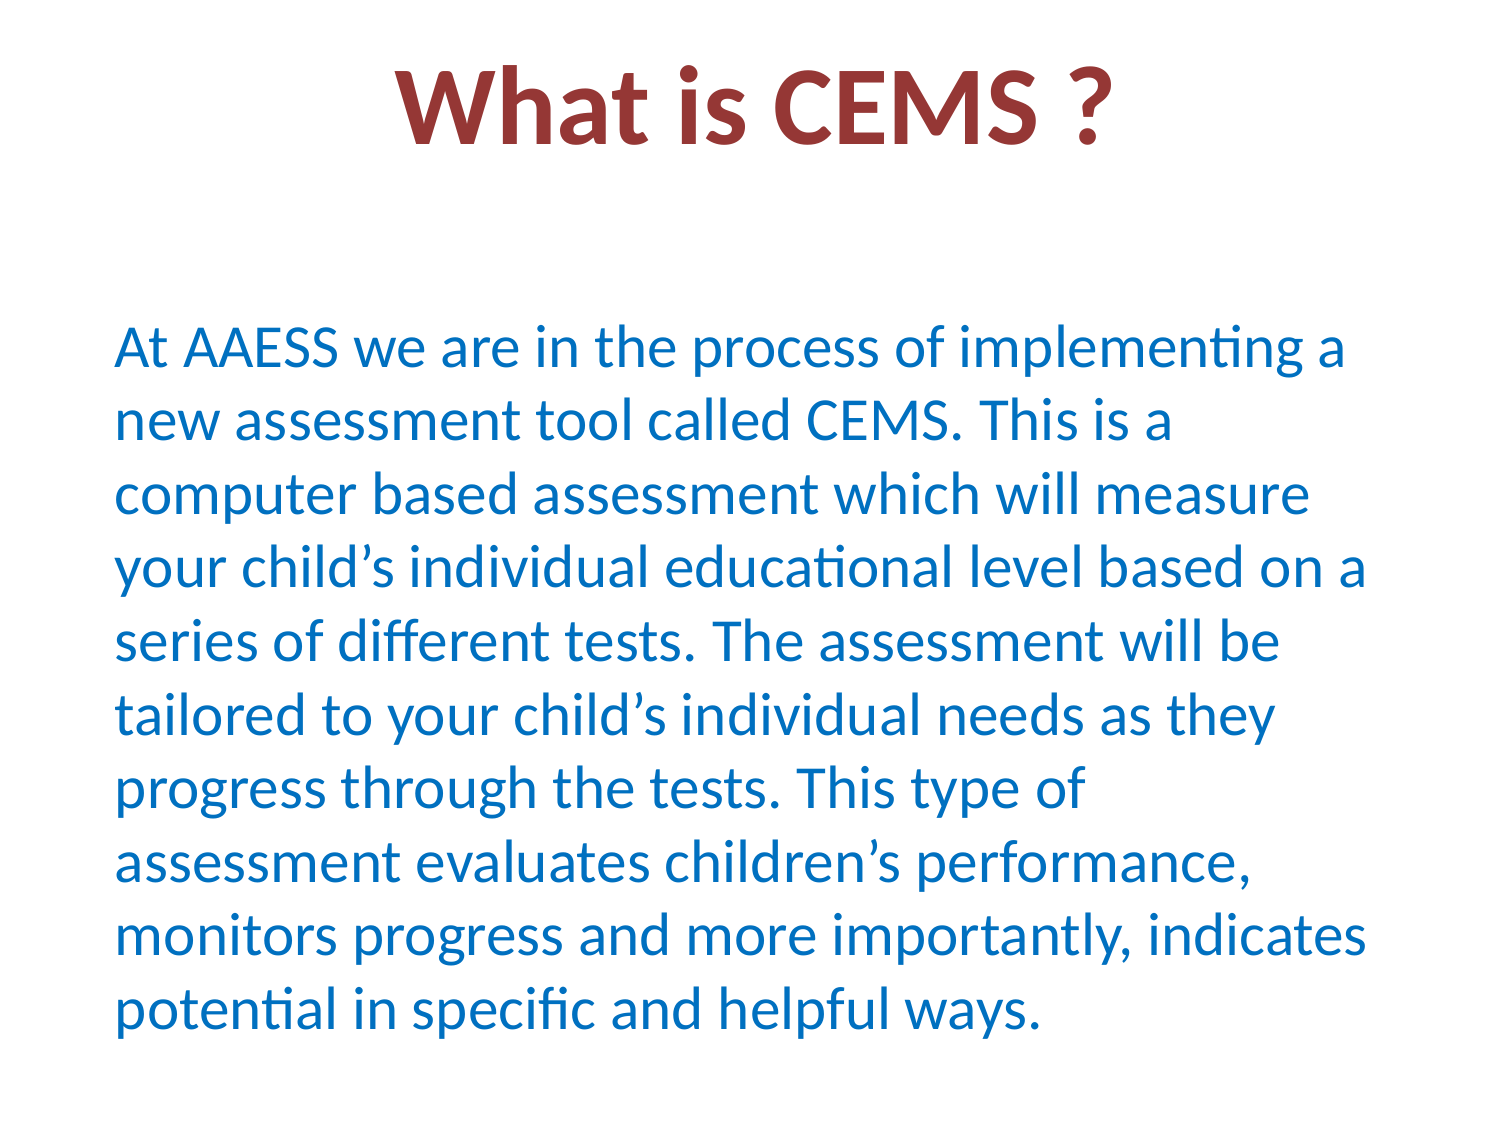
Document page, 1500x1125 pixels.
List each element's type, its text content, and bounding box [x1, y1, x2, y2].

text_box At AAESS we are in the process of implementing a new assessment tool called CEMS. This is a computer based assessment which will measure your child’s individual educational level based on a series of different tests. The assessment will be tailored to your child’s individual needs as they progress through the tests. This type of assessment evaluates children’s performance, monitors progress and more importantly, indicates potential in specific and helpful ways. [99, 212, 1388, 1063]
text_box What is CEMS ? [49, 24, 1463, 175]
